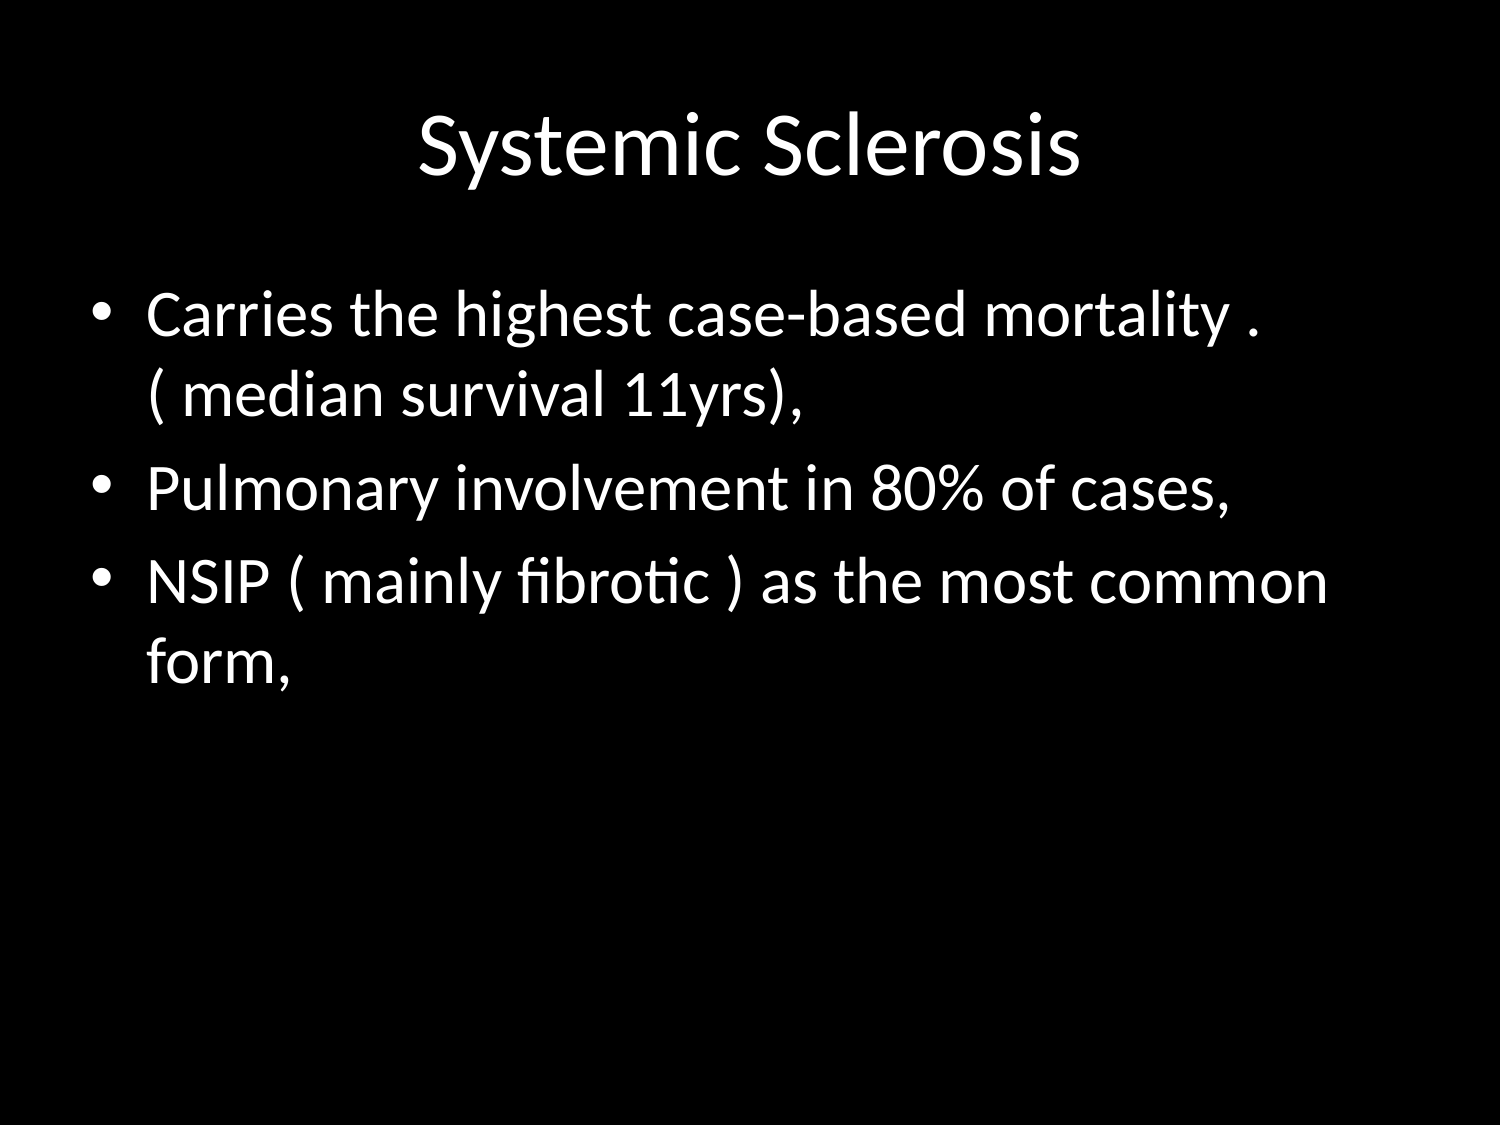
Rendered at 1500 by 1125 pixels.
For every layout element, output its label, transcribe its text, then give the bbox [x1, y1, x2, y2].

list Carries the highest case-based mortality . ( median survival 11yrs), Pulmonary involvement in 80% of cases, NSIP ( mainly fibrotic ) as the most common form, [75, 262, 1425, 1005]
title Systemic Sclerosis [75, 45, 1425, 233]
